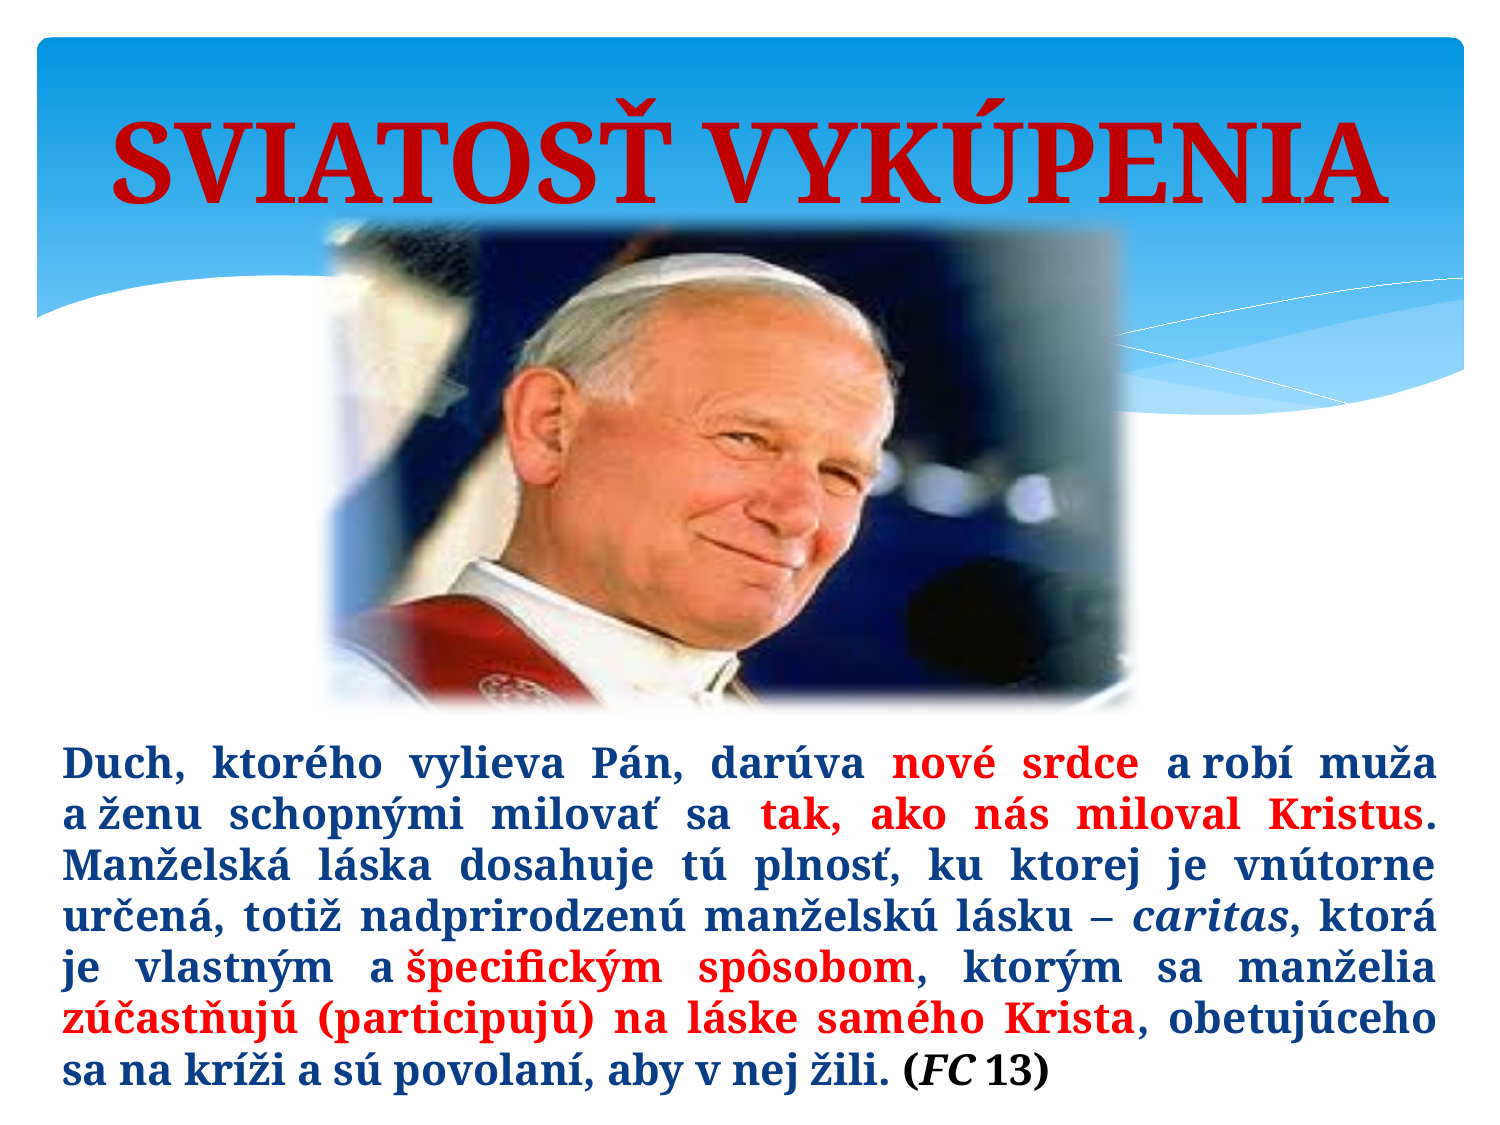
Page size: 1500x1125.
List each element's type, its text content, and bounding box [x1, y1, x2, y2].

list Duch, ktorého vylieva Pán, darúva nové srdce a robí muža a ženu schopnými milovať sa tak, ako nás miloval Kristus. Manželská láska dosahuje tú plnosť, ku ktorej je vnútorne určená, totiž nadprirodzenú manželskú lásku – caritas, ktorá je vlastným a špecifickým spôsobom, ktorým sa manželia zúčastňujú (participujú) na láske samého Krista, obetujúceho sa na kríži a sú povolaní, aby v nej žili. (FC 13) [47, 727, 1453, 1106]
title Sviatosť vykúpenia [75, 55, 1425, 261]
picture [312, 207, 1140, 717]
